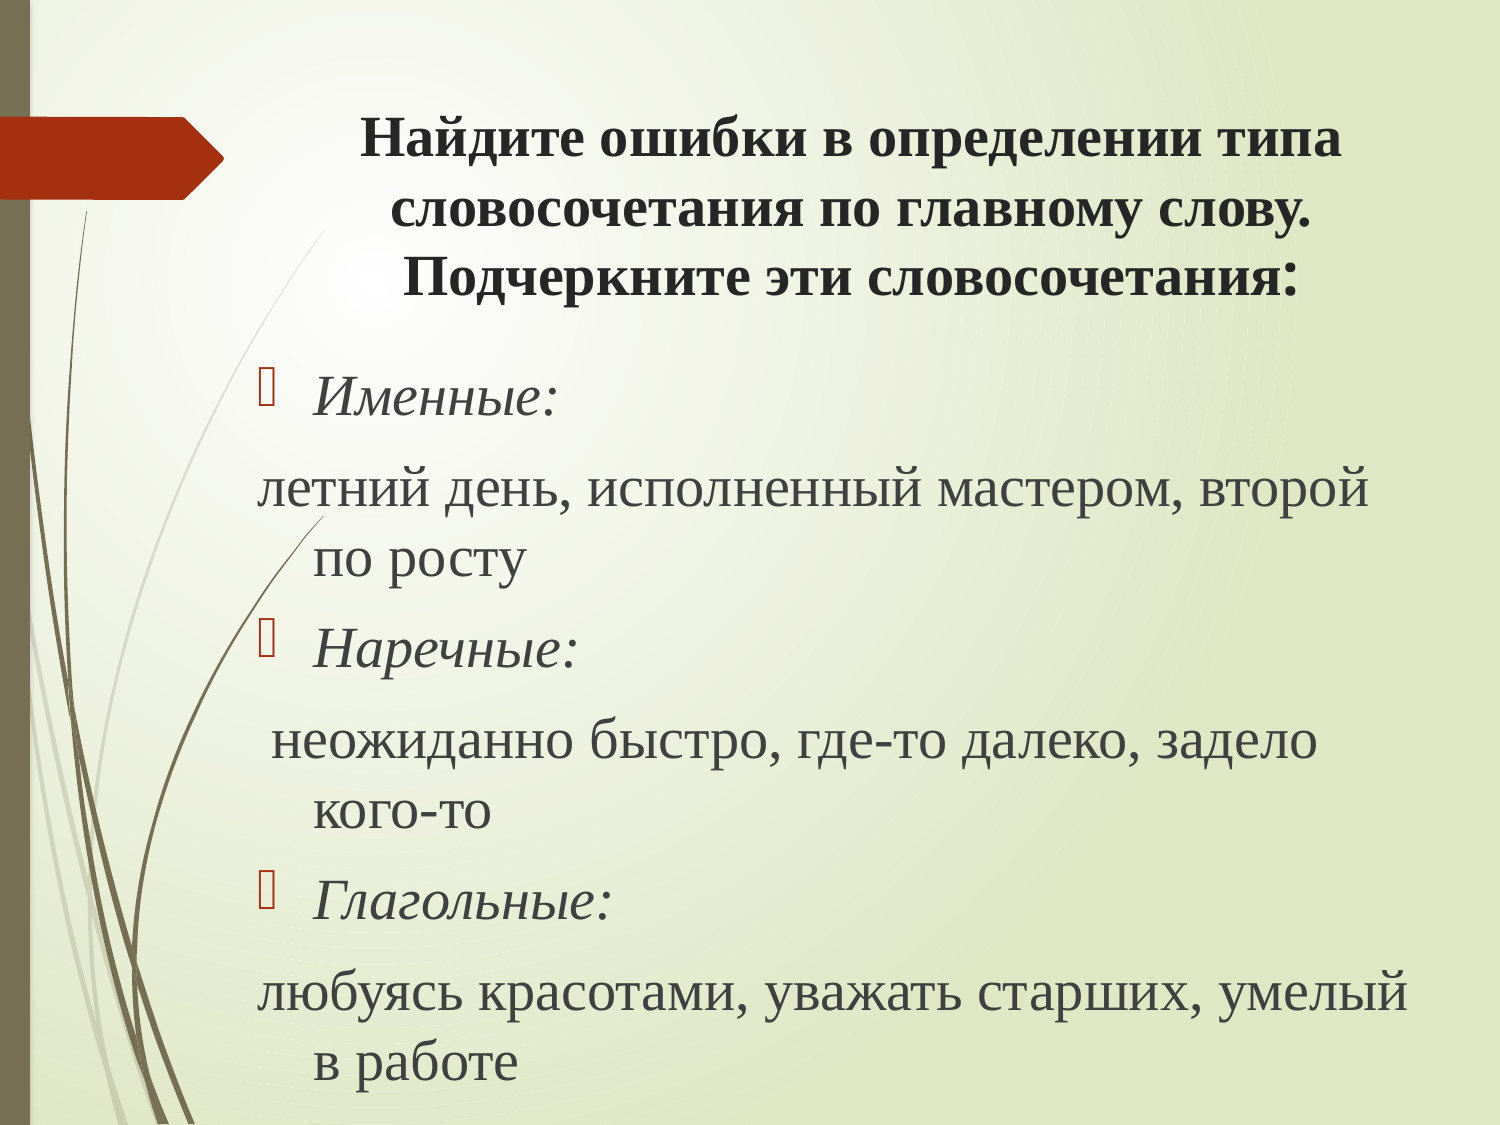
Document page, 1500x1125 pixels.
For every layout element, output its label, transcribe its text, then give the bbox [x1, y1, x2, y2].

list Именные: летний день, исполненный мастером, второй по росту Наречные: неожиданно быстро, где-то далеко, задело кого-то Глагольные: любуясь красотами, уважать старших, умелый в работе [241, 349, 1438, 1065]
title Найдите ошибки в определении типа словосочетания по главному слову. Подчеркните эти словосочетания: [277, 89, 1426, 349]
